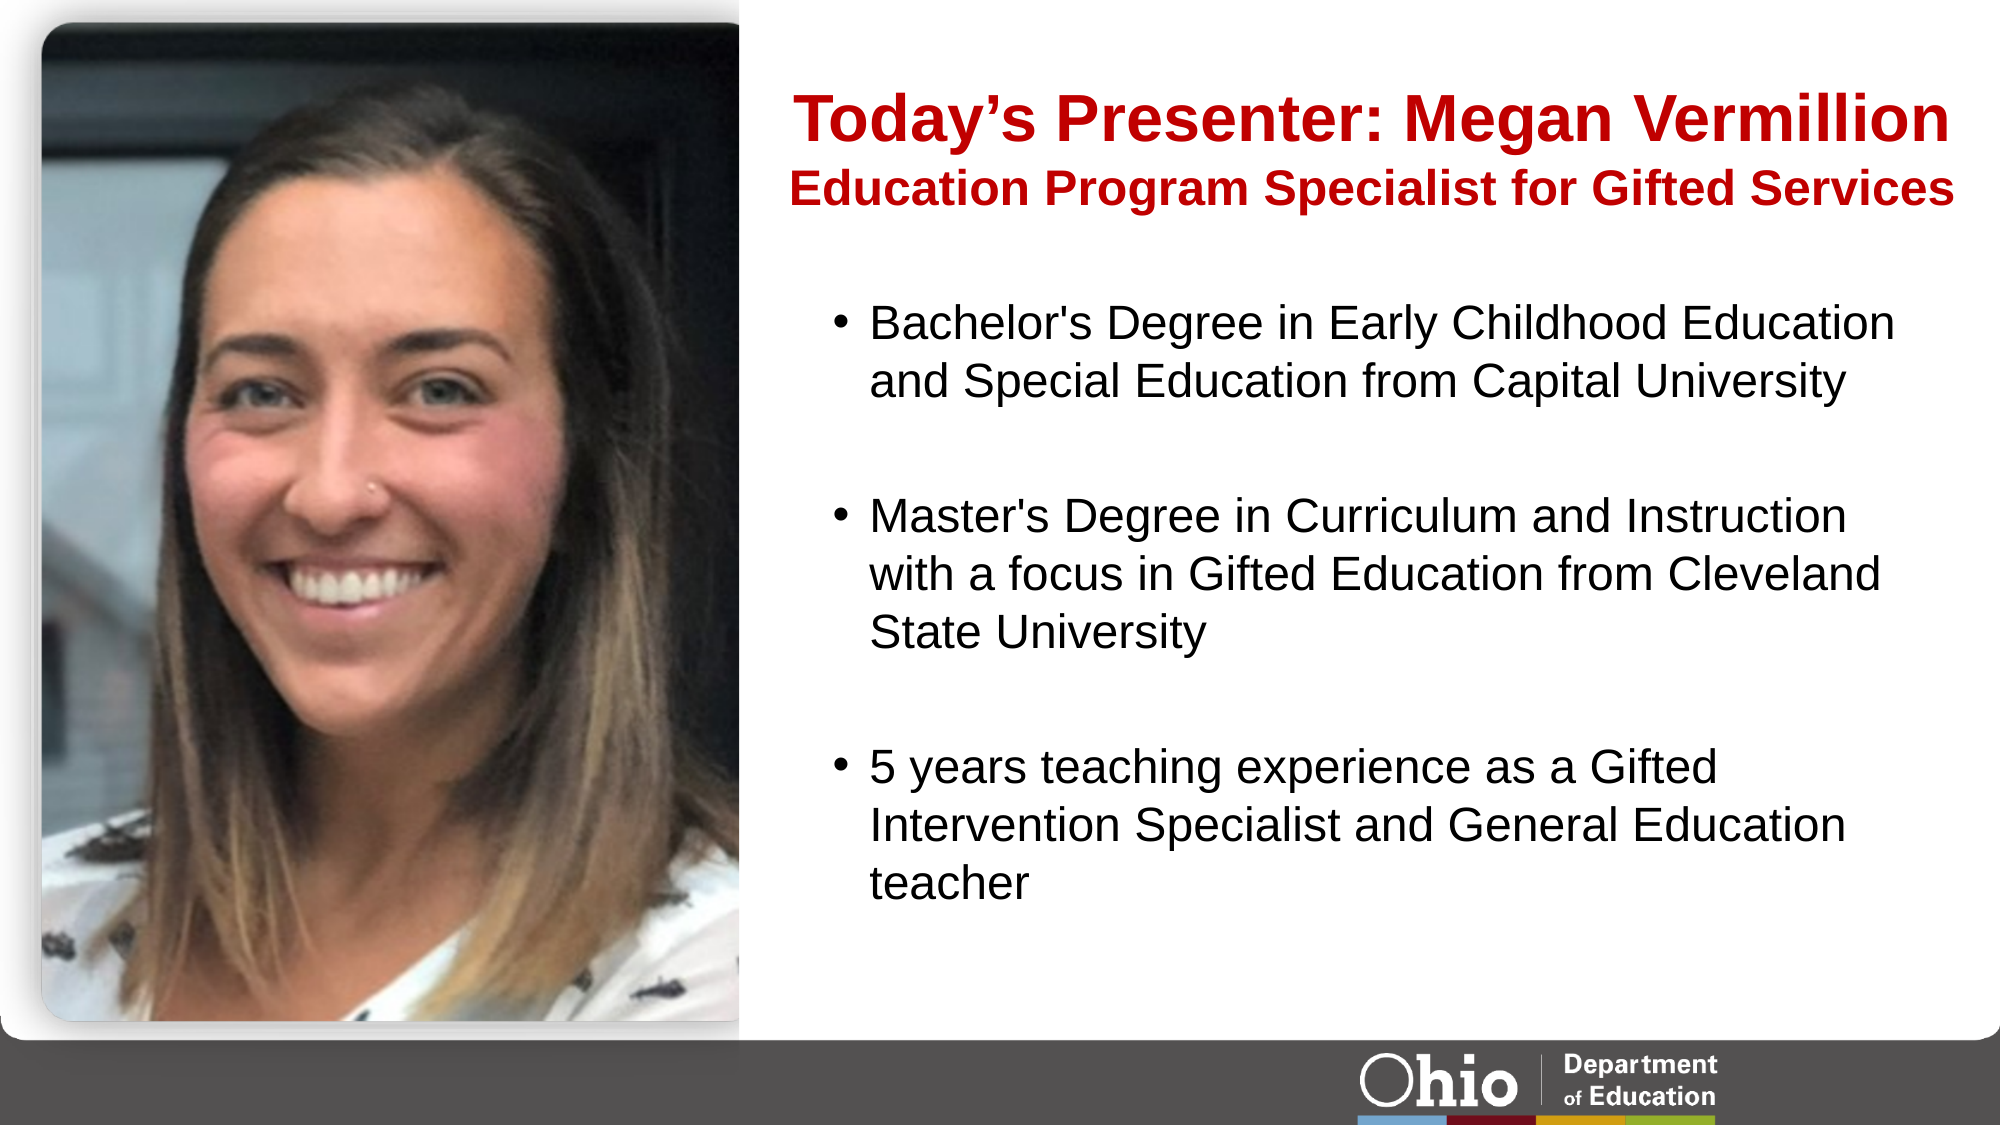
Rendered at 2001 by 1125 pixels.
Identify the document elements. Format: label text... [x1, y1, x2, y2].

list Bachelor's Degree in Early Childhood Education and Special Education from Capital University Master's Degree in Curriculum and Instruction with a focus in Gifted Education from Cleveland State University 5 years teaching experience as a Gifted Intervention Specialist and General Education teacher [832, 291, 1913, 913]
picture [0, 0, 2000, 1125]
title Today’s Presenter: Megan Vermillion Education Program Specialist for Gifted Services [744, 75, 2000, 264]
